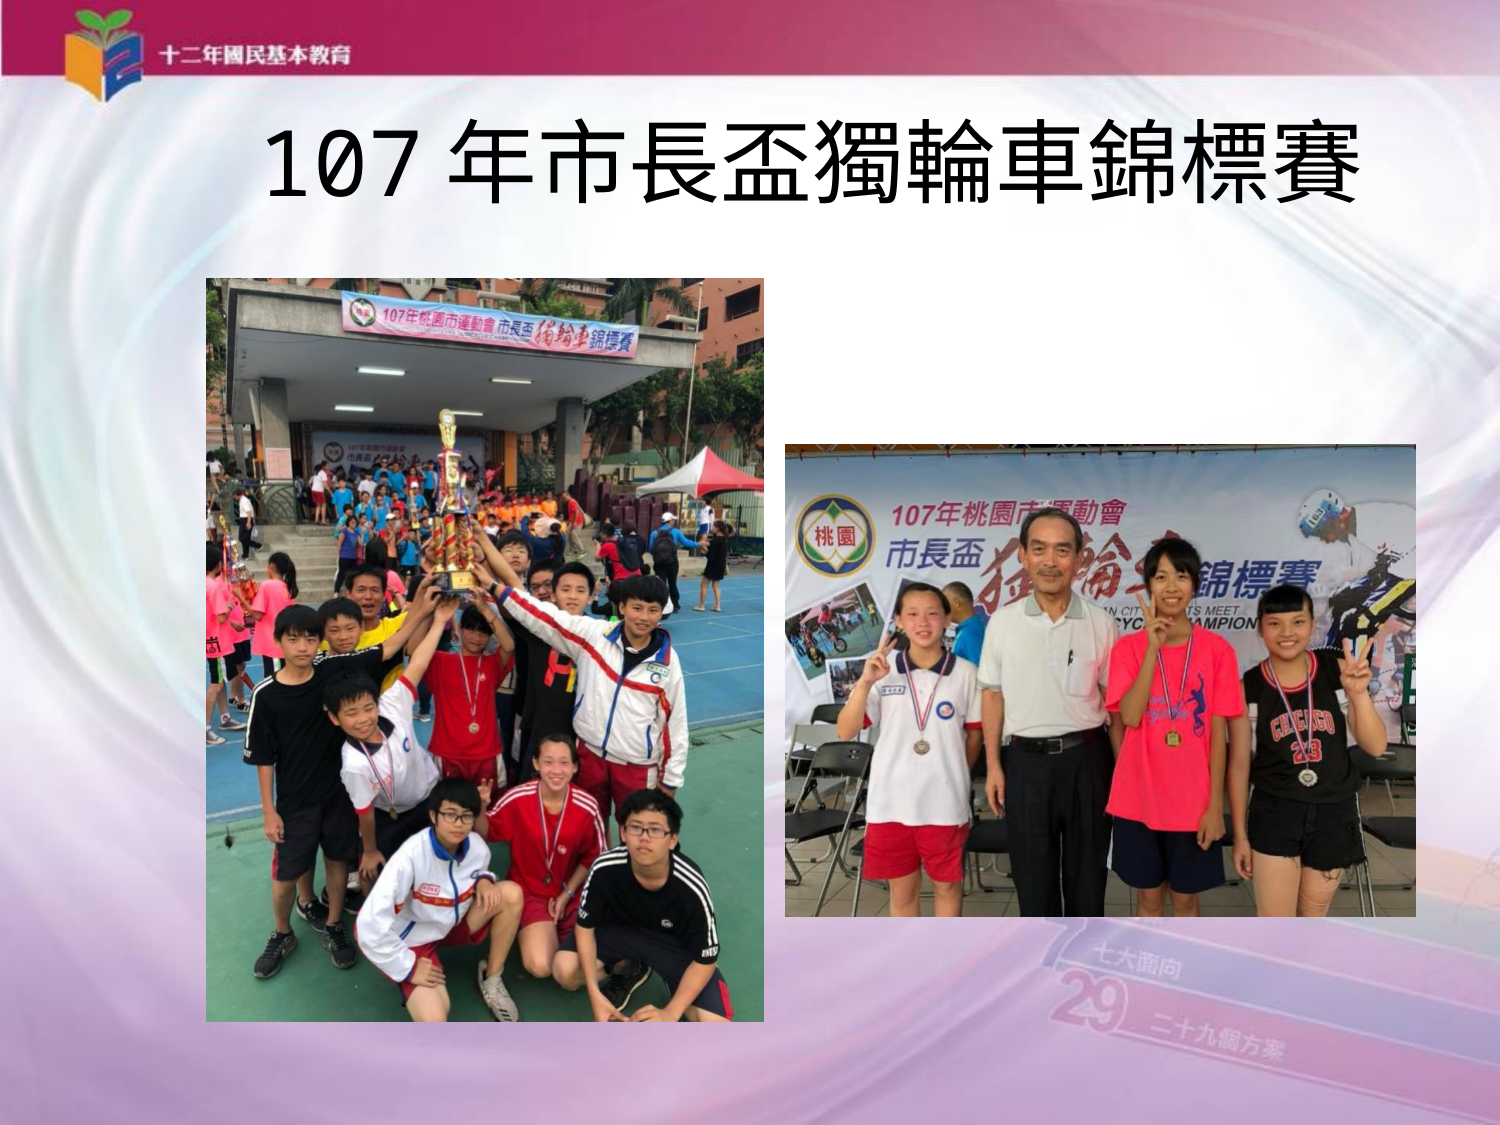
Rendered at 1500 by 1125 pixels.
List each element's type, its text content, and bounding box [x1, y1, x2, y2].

picture [0, 0, 1500, 1125]
title 107年市長盃獨輪車錦標賽 [135, 66, 1486, 254]
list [206, 278, 764, 1022]
